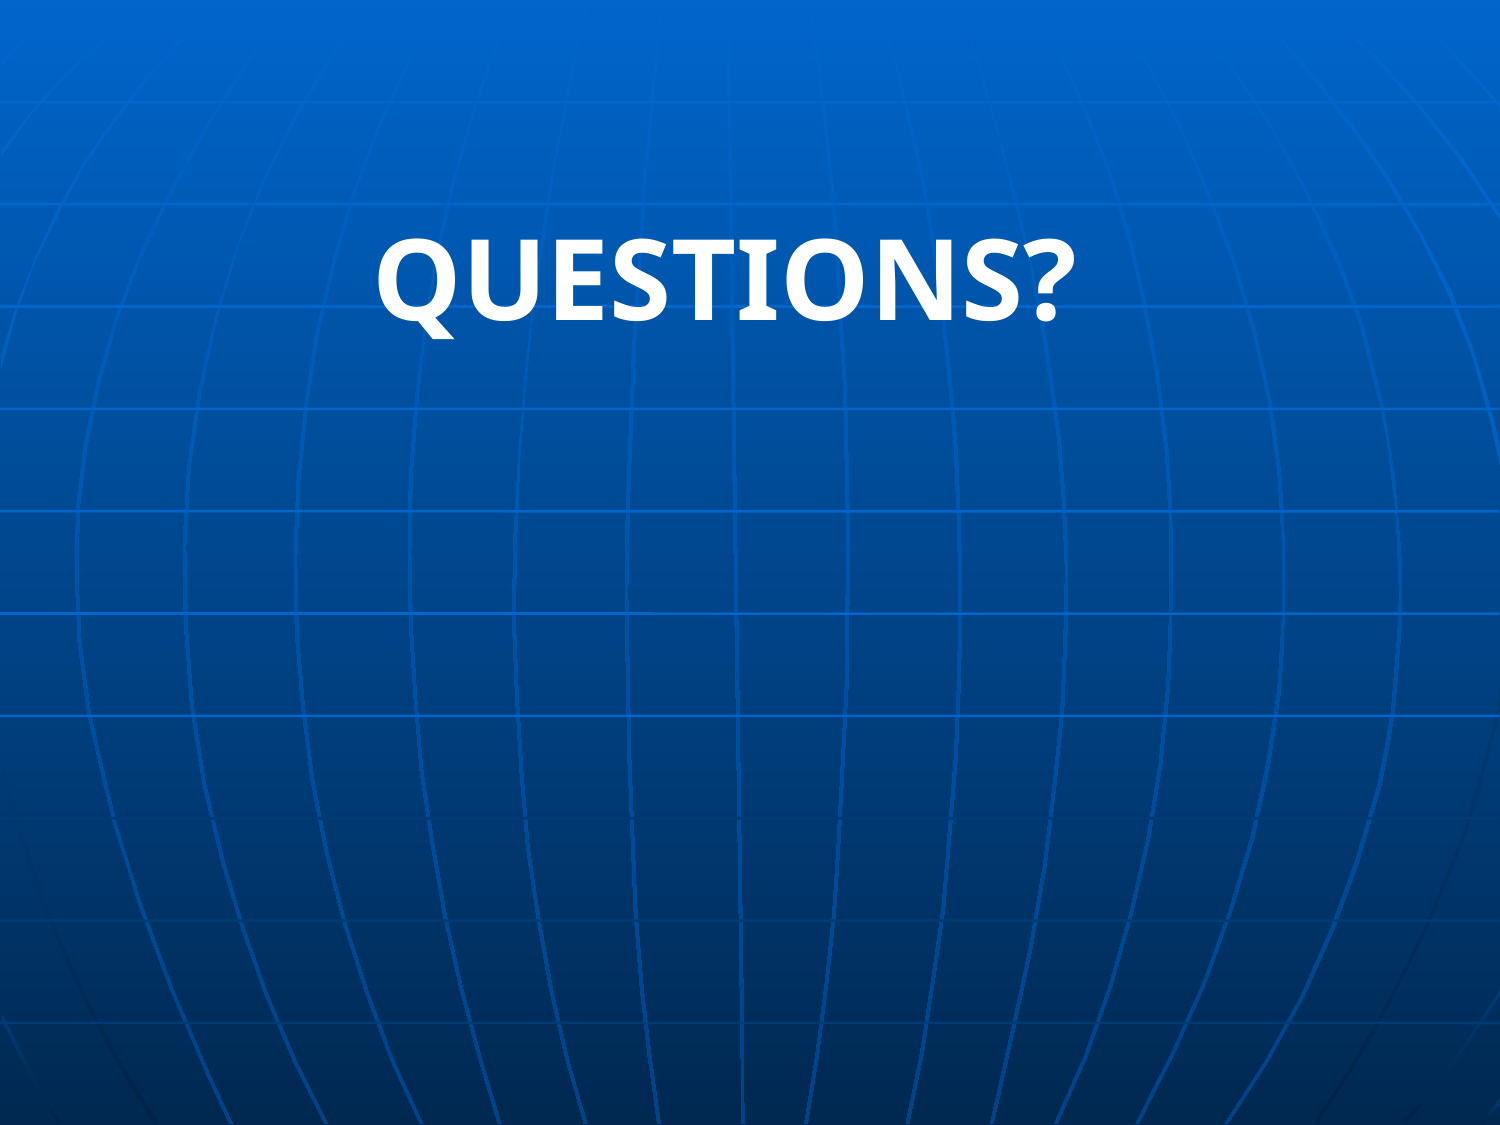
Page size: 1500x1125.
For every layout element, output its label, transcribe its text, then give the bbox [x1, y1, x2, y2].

list QUESTIONS? [50, 200, 1400, 944]
